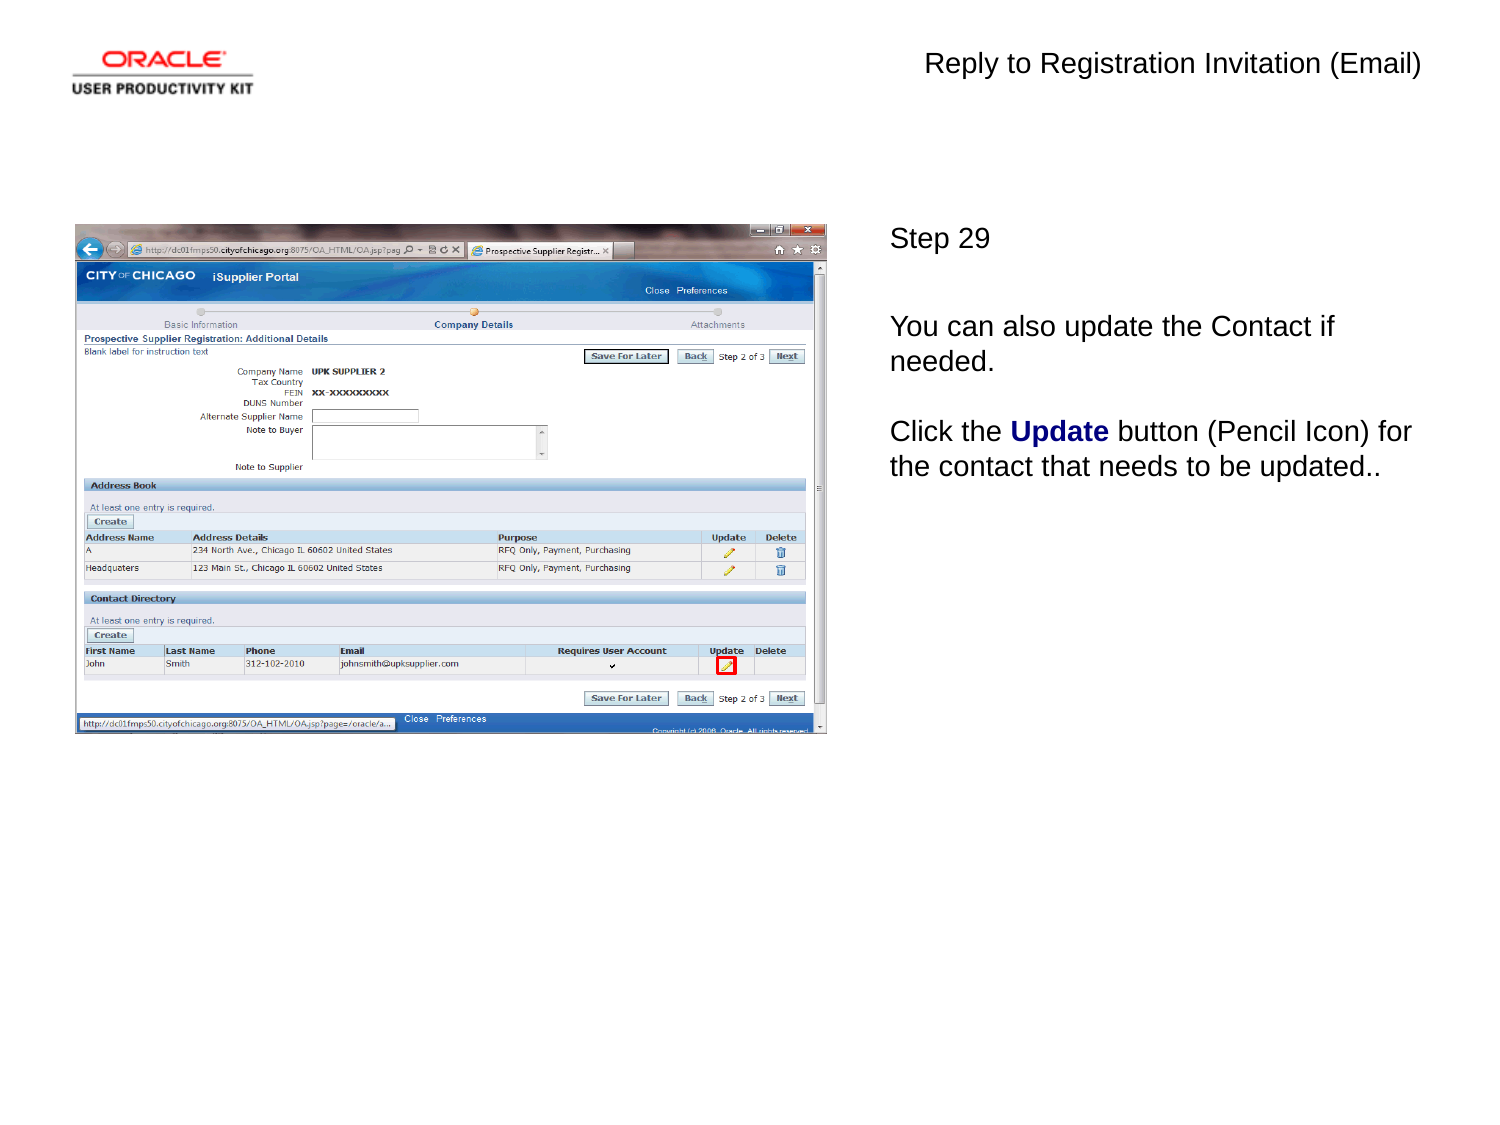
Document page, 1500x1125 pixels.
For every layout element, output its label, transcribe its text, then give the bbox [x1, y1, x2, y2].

text_box You can also update the Contact if needed. Click the Update button (Pencil Icon) for the contact that needs to be updated.. [875, 299, 1431, 1013]
picture [74, 224, 828, 735]
text_box Reply to Registration Invitation (Email) [412, 37, 1438, 88]
text_box Step 29 [875, 212, 1425, 263]
picture [37, 37, 291, 107]
